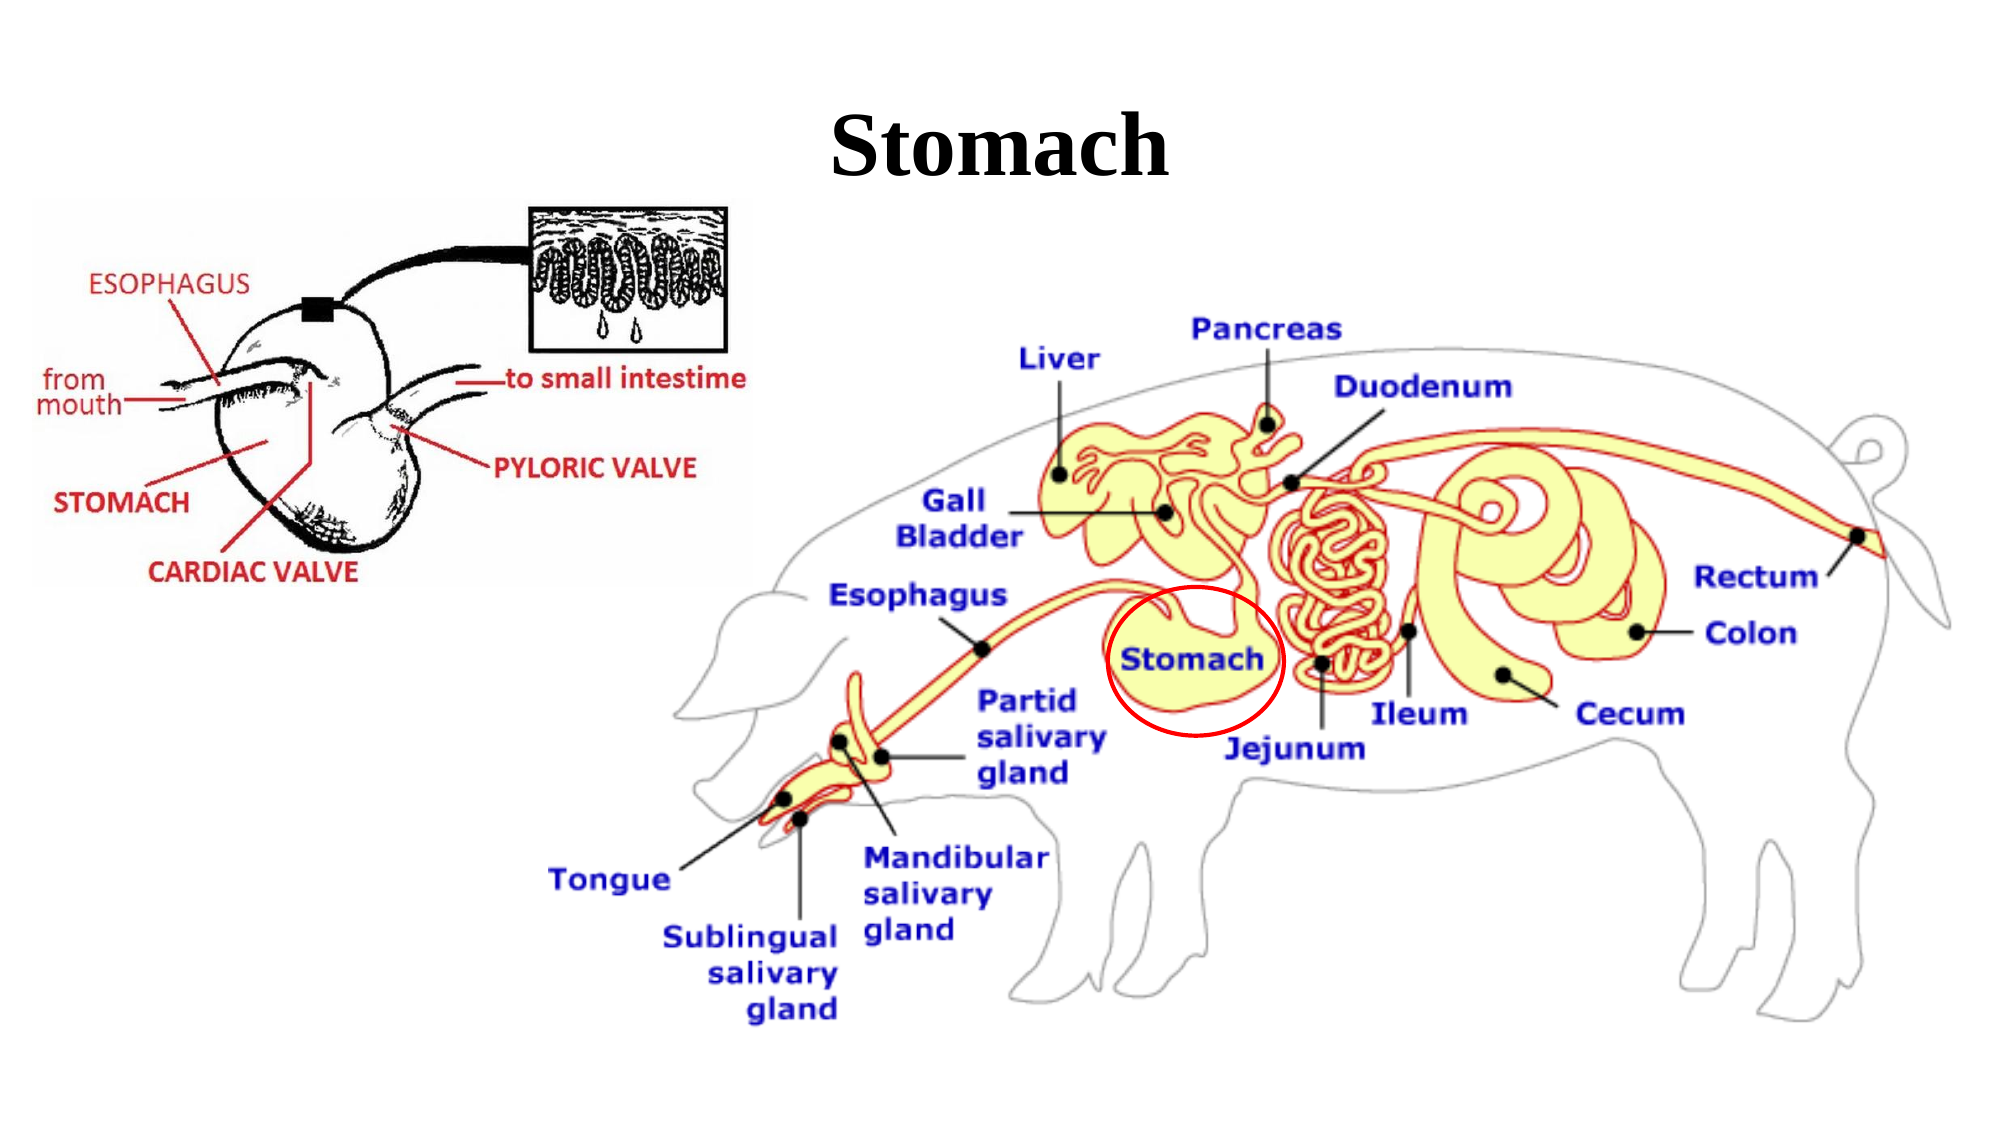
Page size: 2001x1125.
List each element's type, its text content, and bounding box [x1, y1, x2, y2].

picture [31, 198, 754, 588]
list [547, 299, 1967, 1038]
title Stomach [99, 45, 1900, 233]
